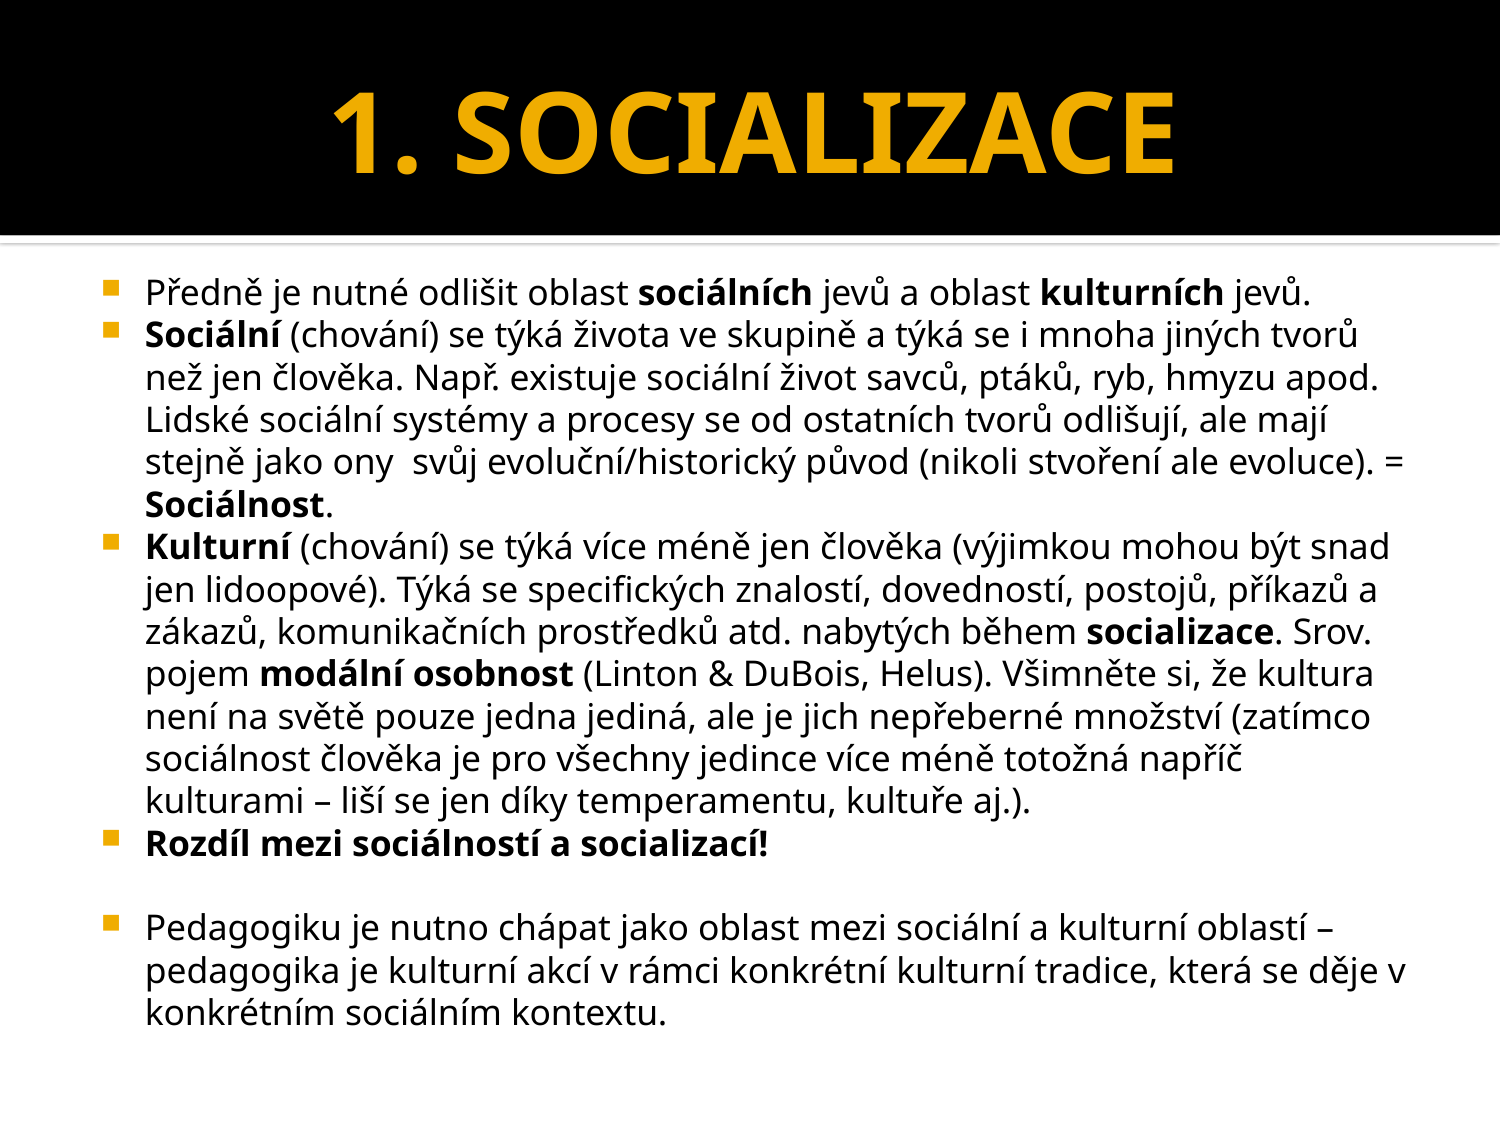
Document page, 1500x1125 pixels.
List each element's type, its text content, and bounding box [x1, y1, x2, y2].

title 1. SOCIALIZACE [75, 25, 1425, 231]
list Předně je nutné odlišit oblast sociálních jevů a oblast kulturních jevů. Sociální (chování) se týká života ve skupině a týká se i mnoha jiných tvorů než jen člověka. Např. existuje sociální život savců, ptáků, ryb, hmyzu apod. Lidské sociální systémy a procesy se od ostatních tvorů odlišují, ale mají stejně jako ony svůj evoluční/historický původ (nikoli stvoření ale evoluce). = Sociálnost. Kulturní (chování) se týká více méně jen člověka (výjimkou mohou být snad jen lidoopové). Týká se specifických znalostí, dovedností, postojů, příkazů a zákazů, komunikačních prostředků atd. nabytých během socializace. Srov. pojem modální osobnost (Linton & DuBois, Helus). Všimněte si, že kultura není na světě pouze jedna jediná, ale je jich nepřeberné množství (zatímco sociálnost člověka je pro všechny jedince více méně totožná napříč kulturami – liší se jen díky temperamentu, kultuře aj.). Rozdíl mezi sociálností a socializací! Pedagogiku je nutno chápat jako oblast mezi sociální a kulturní oblastí –pedagogika je kulturní akcí v rámci konkrétní kulturní tradice, která se děje v konkrétním sociálním kontextu. [75, 255, 1425, 1083]
